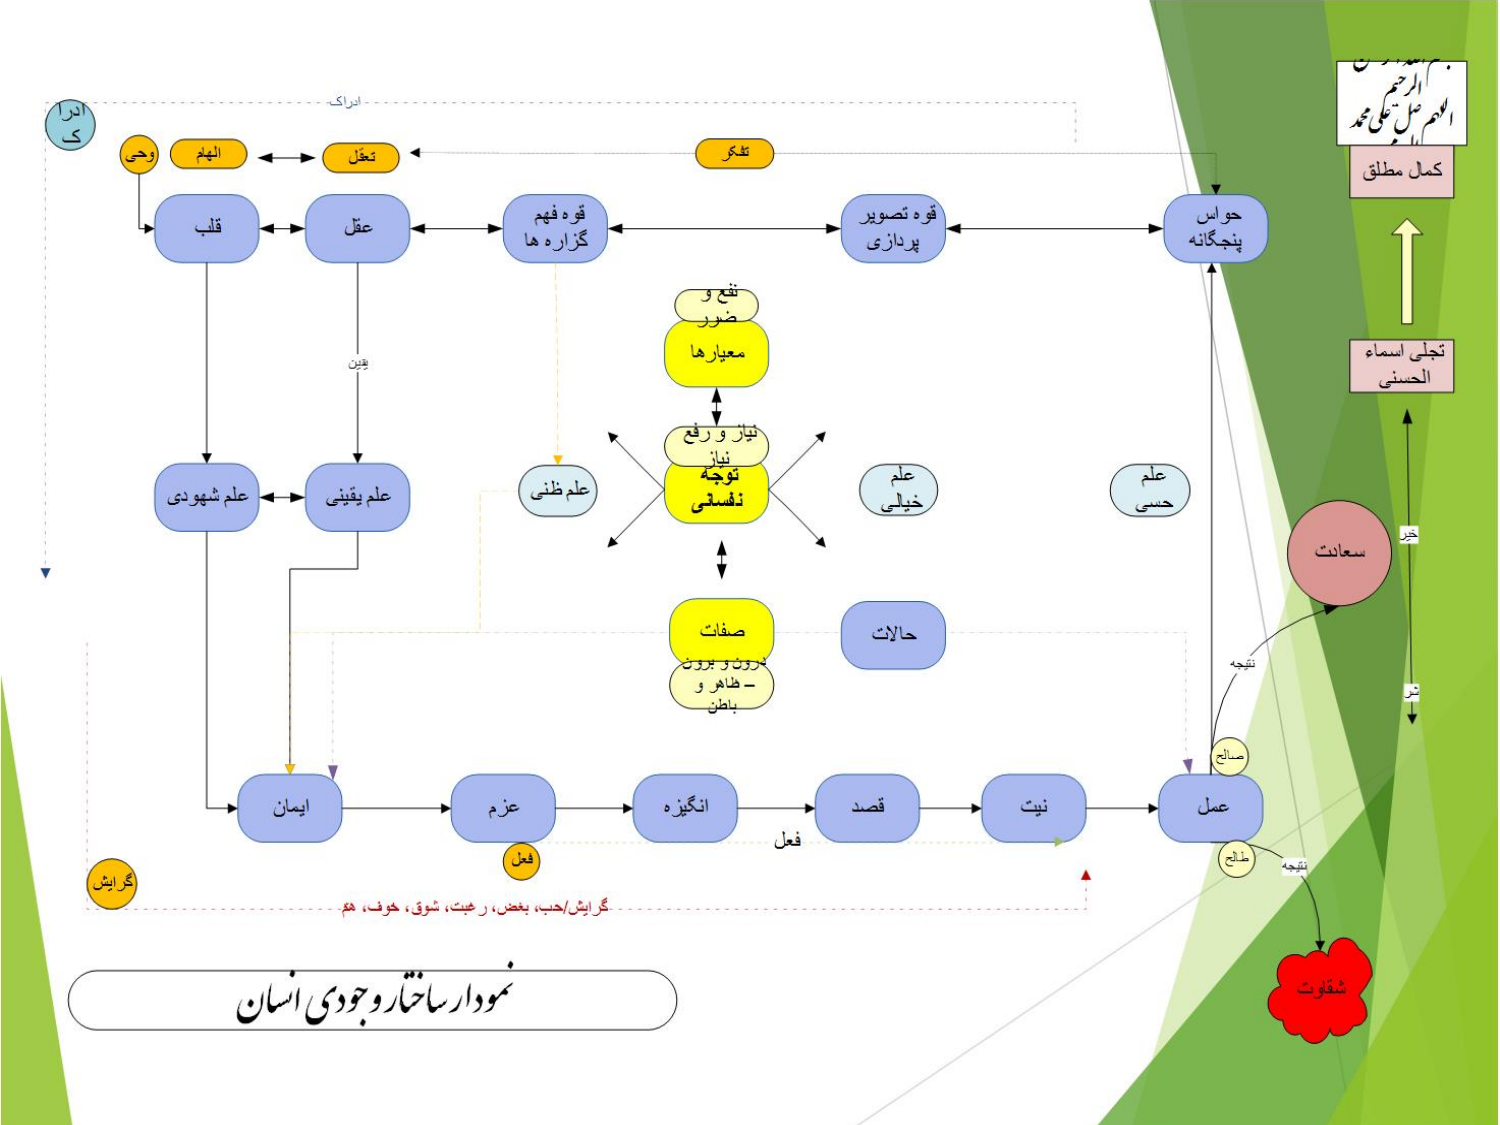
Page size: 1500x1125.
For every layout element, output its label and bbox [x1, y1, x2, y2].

list [0, 0, 1500, 1125]
